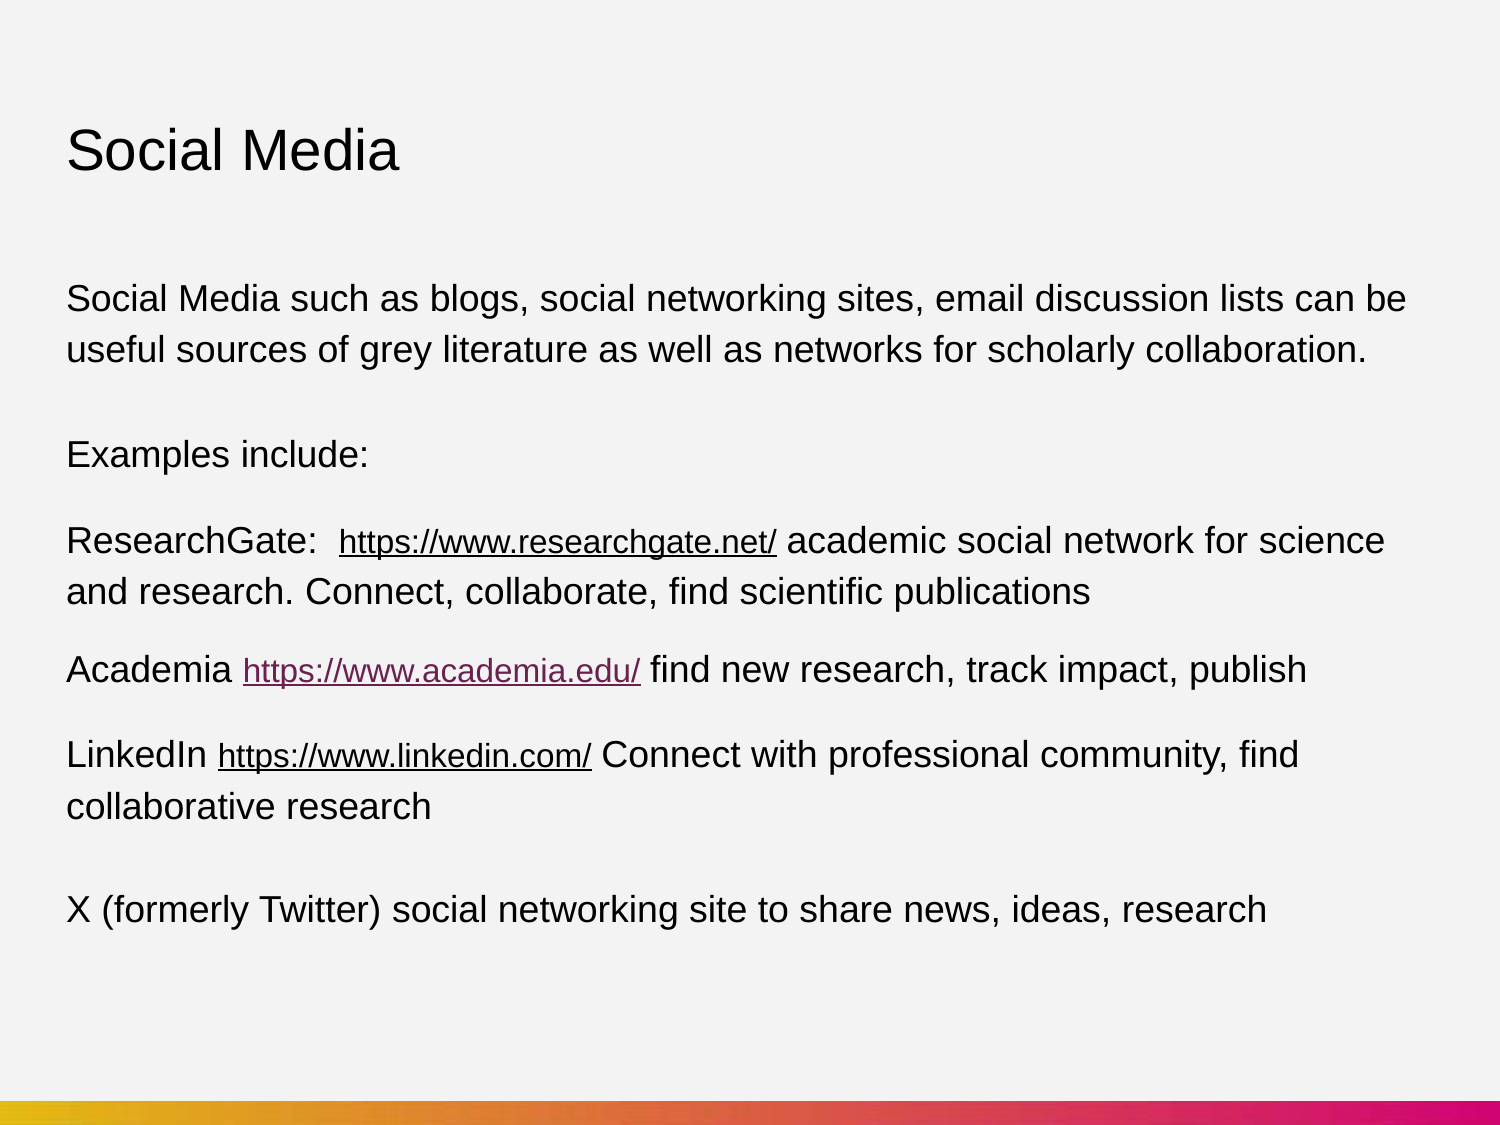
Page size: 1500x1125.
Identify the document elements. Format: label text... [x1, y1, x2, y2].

title Social Media [51, 97, 1449, 223]
list Social Media such as blogs, social networking sites, email discussion lists can be useful sources of grey literature as well as networks for scholarly collaboration. Examples include: ResearchGate: https://www.researchgate.net/ academic social network for science and research. Connect, collaborate, find scientific publications Academia https://www.academia.edu/ find new research, track impact, publish LinkedIn https://www.linkedin.com/ Connect with professional community, find collaborative research X (formerly Twitter) social networking site to share news, ideas, research [51, 252, 1449, 1046]
picture [0, 1101, 1500, 1125]
